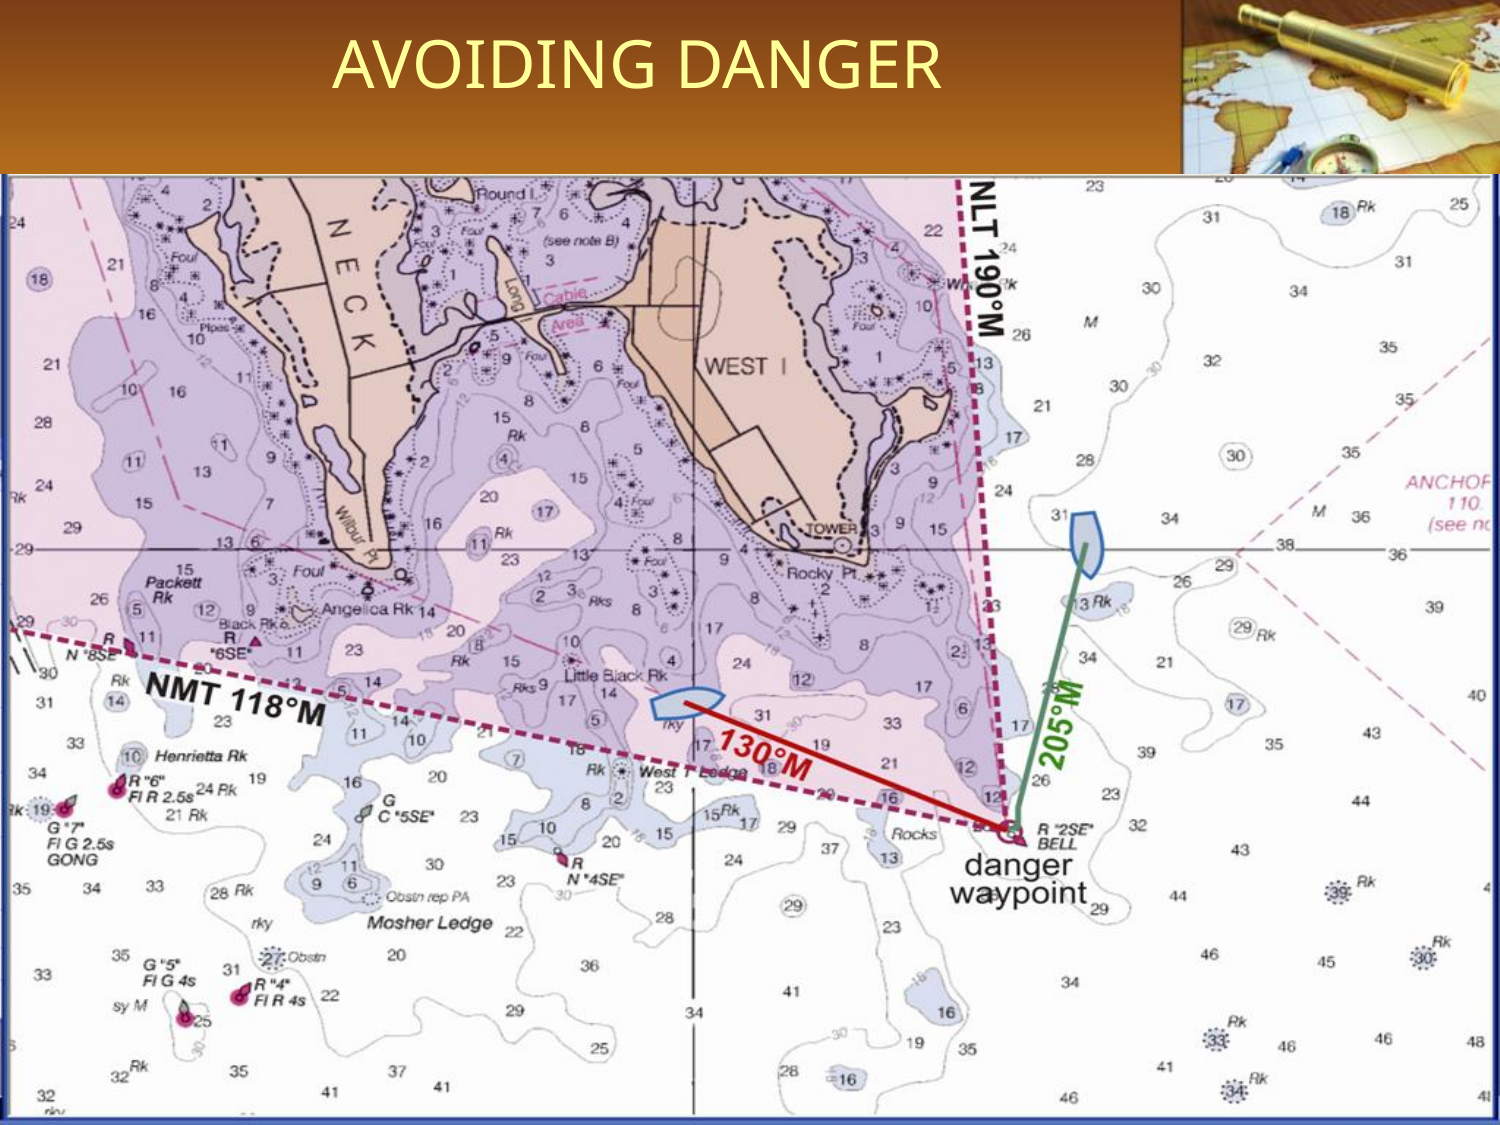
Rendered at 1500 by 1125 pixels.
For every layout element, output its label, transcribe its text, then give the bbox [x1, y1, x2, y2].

picture [0, 0, 1500, 1125]
text_box Avoiding Danger [0, 13, 1276, 174]
